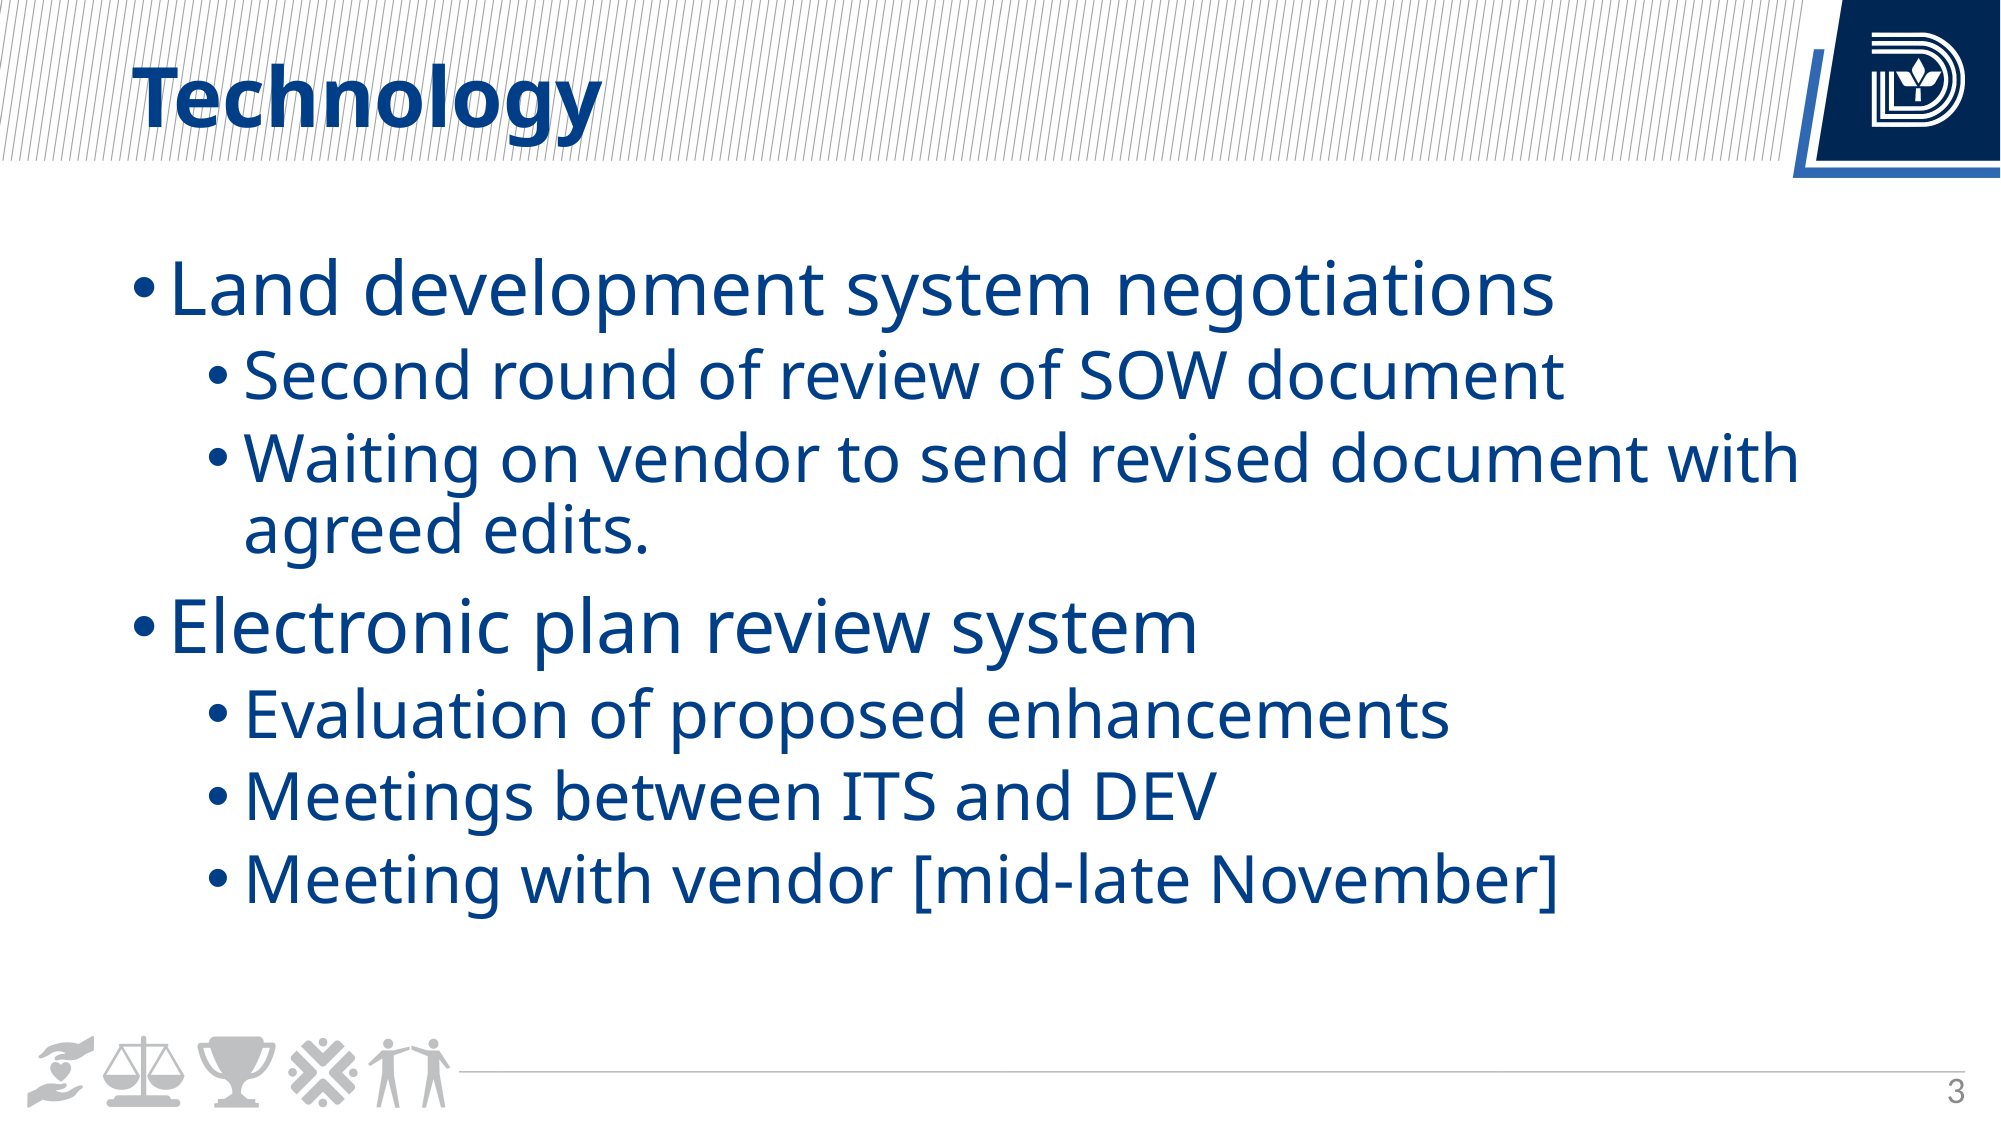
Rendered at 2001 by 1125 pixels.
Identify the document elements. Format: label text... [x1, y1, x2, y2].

slide_number 3 [1530, 1058, 1981, 1119]
list Technology [116, 47, 1505, 164]
list Land development system negotiations Second round of review of SOW document Waiting on vendor to send revised document with agreed edits. Electronic plan review system Evaluation of proposed enhancements Meetings between ITS and DEV Meeting with vendor [mid-late November] [116, 243, 1879, 958]
picture [0, 0, 2001, 1125]
